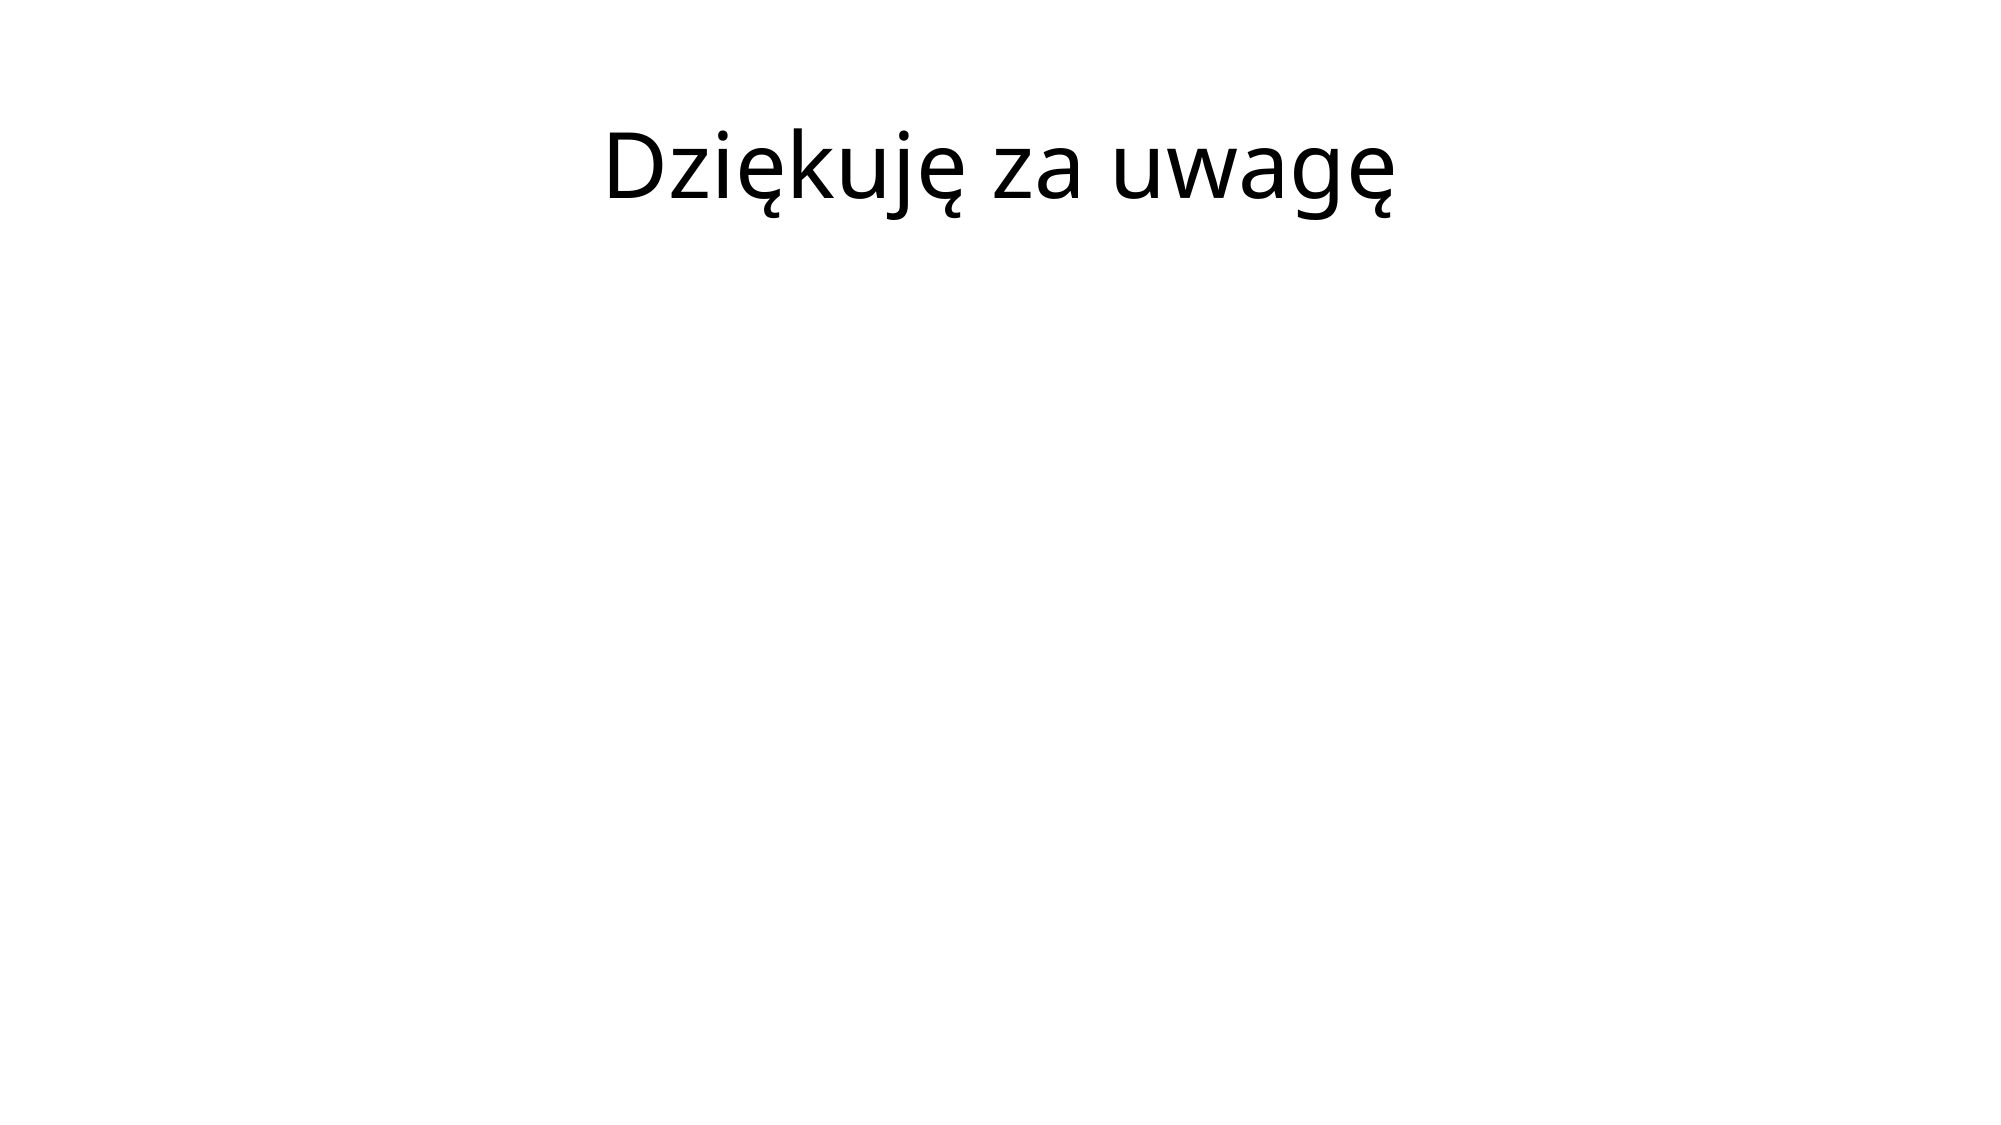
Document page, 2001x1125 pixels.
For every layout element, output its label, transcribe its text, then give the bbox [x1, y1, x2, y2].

title Dziękuję za uwagę [137, 59, 1863, 278]
